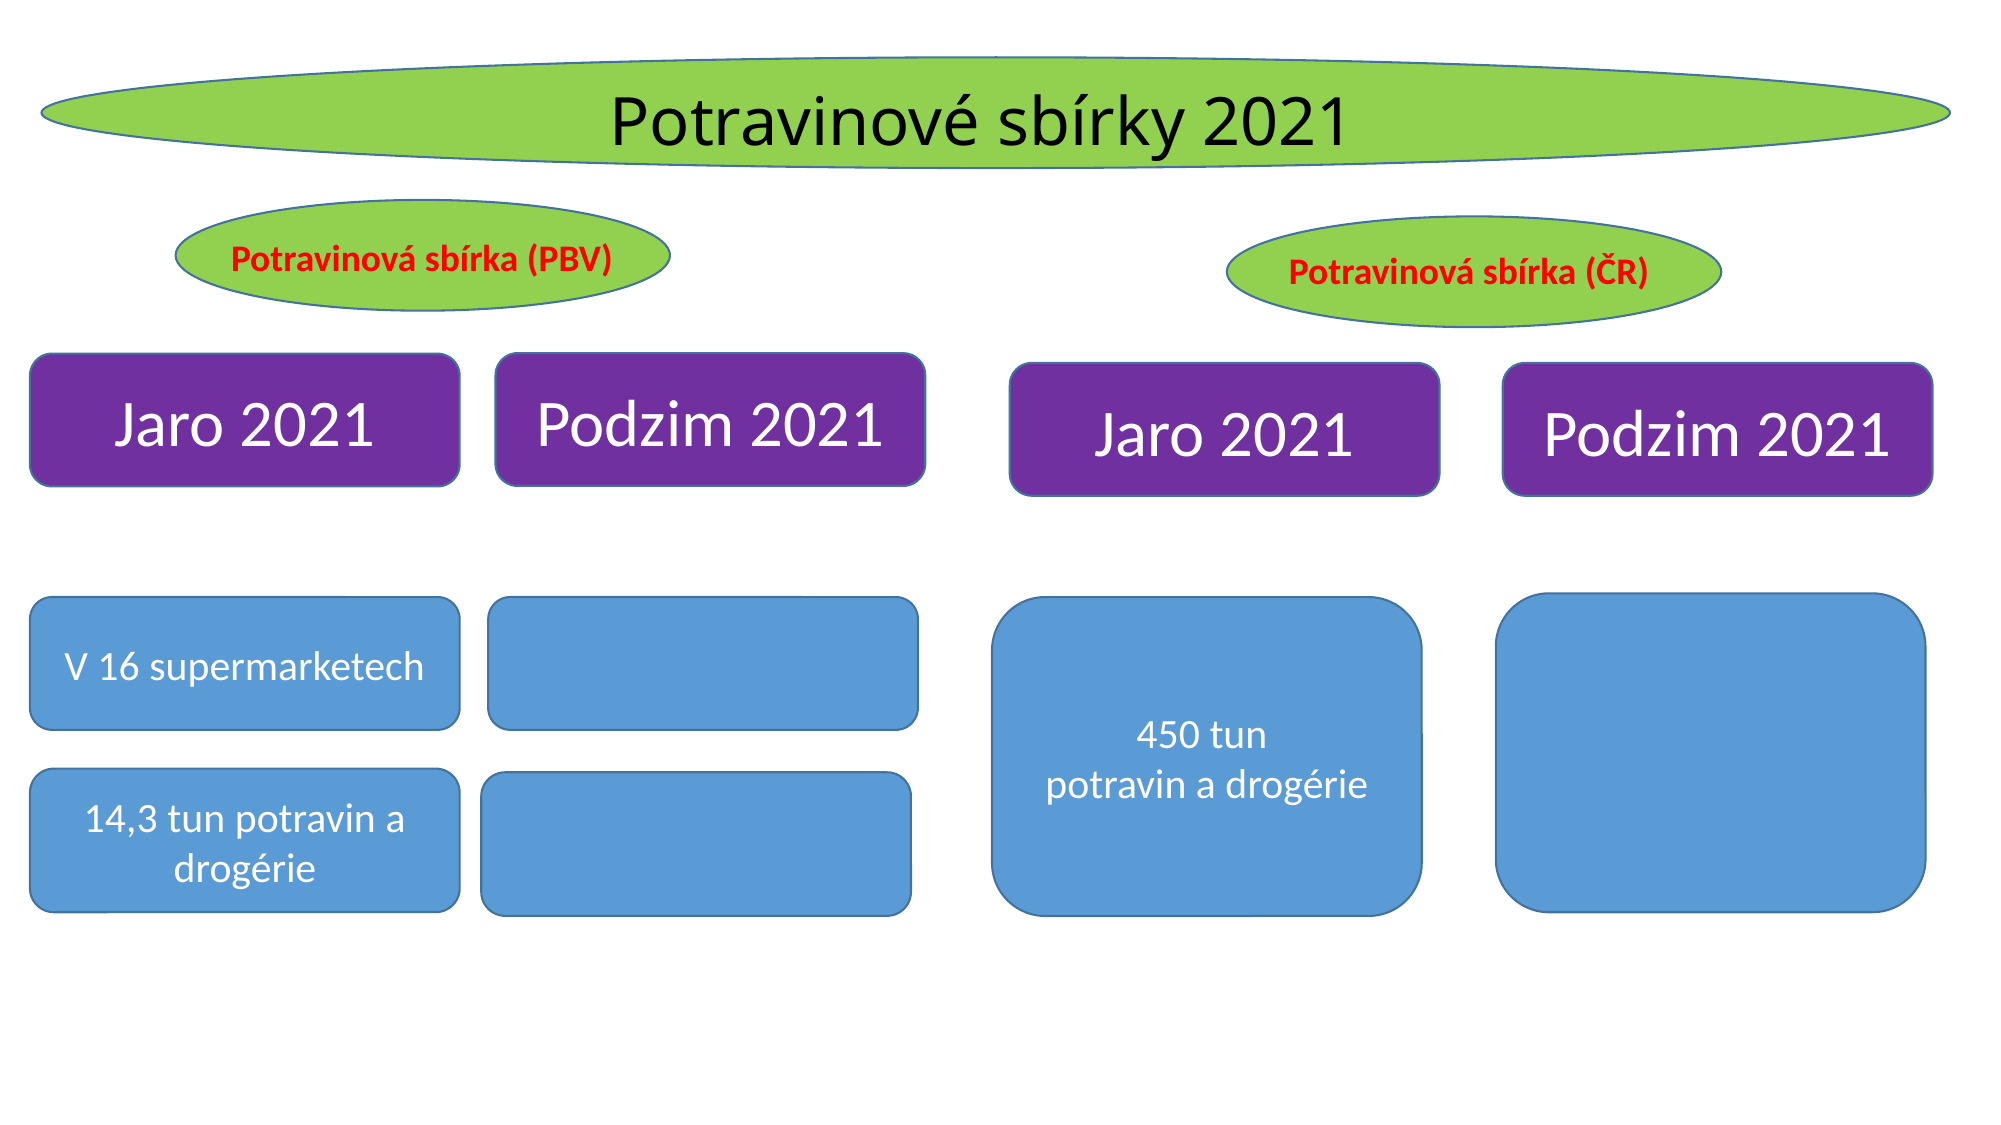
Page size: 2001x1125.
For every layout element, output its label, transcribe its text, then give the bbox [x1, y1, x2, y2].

text_box Podzim 2021 [1501, 361, 1934, 497]
text_box [480, 771, 913, 917]
text_box [487, 595, 919, 731]
text_box V 16 supermarketech [28, 595, 461, 731]
text_box Jaro 2021 [28, 352, 461, 488]
text_box [174, 198, 636, 312]
text_box Potravinová sbírka (ČR) [1274, 239, 1825, 299]
text_box 14,3 tun potravin a drogérie [28, 767, 461, 914]
text_box [1494, 592, 1927, 914]
text_box [40, 56, 1952, 164]
text_box [1225, 215, 1693, 329]
text_box Jaro 2021 [1008, 361, 1441, 497]
text_box Potravinové sbírky 2021 [594, 71, 1532, 246]
text_box Podzim 2021 [494, 352, 927, 487]
text_box Potravinová sbírka (PBV) [216, 226, 775, 286]
text_box 450 tun potravin a drogérie [990, 596, 1423, 918]
